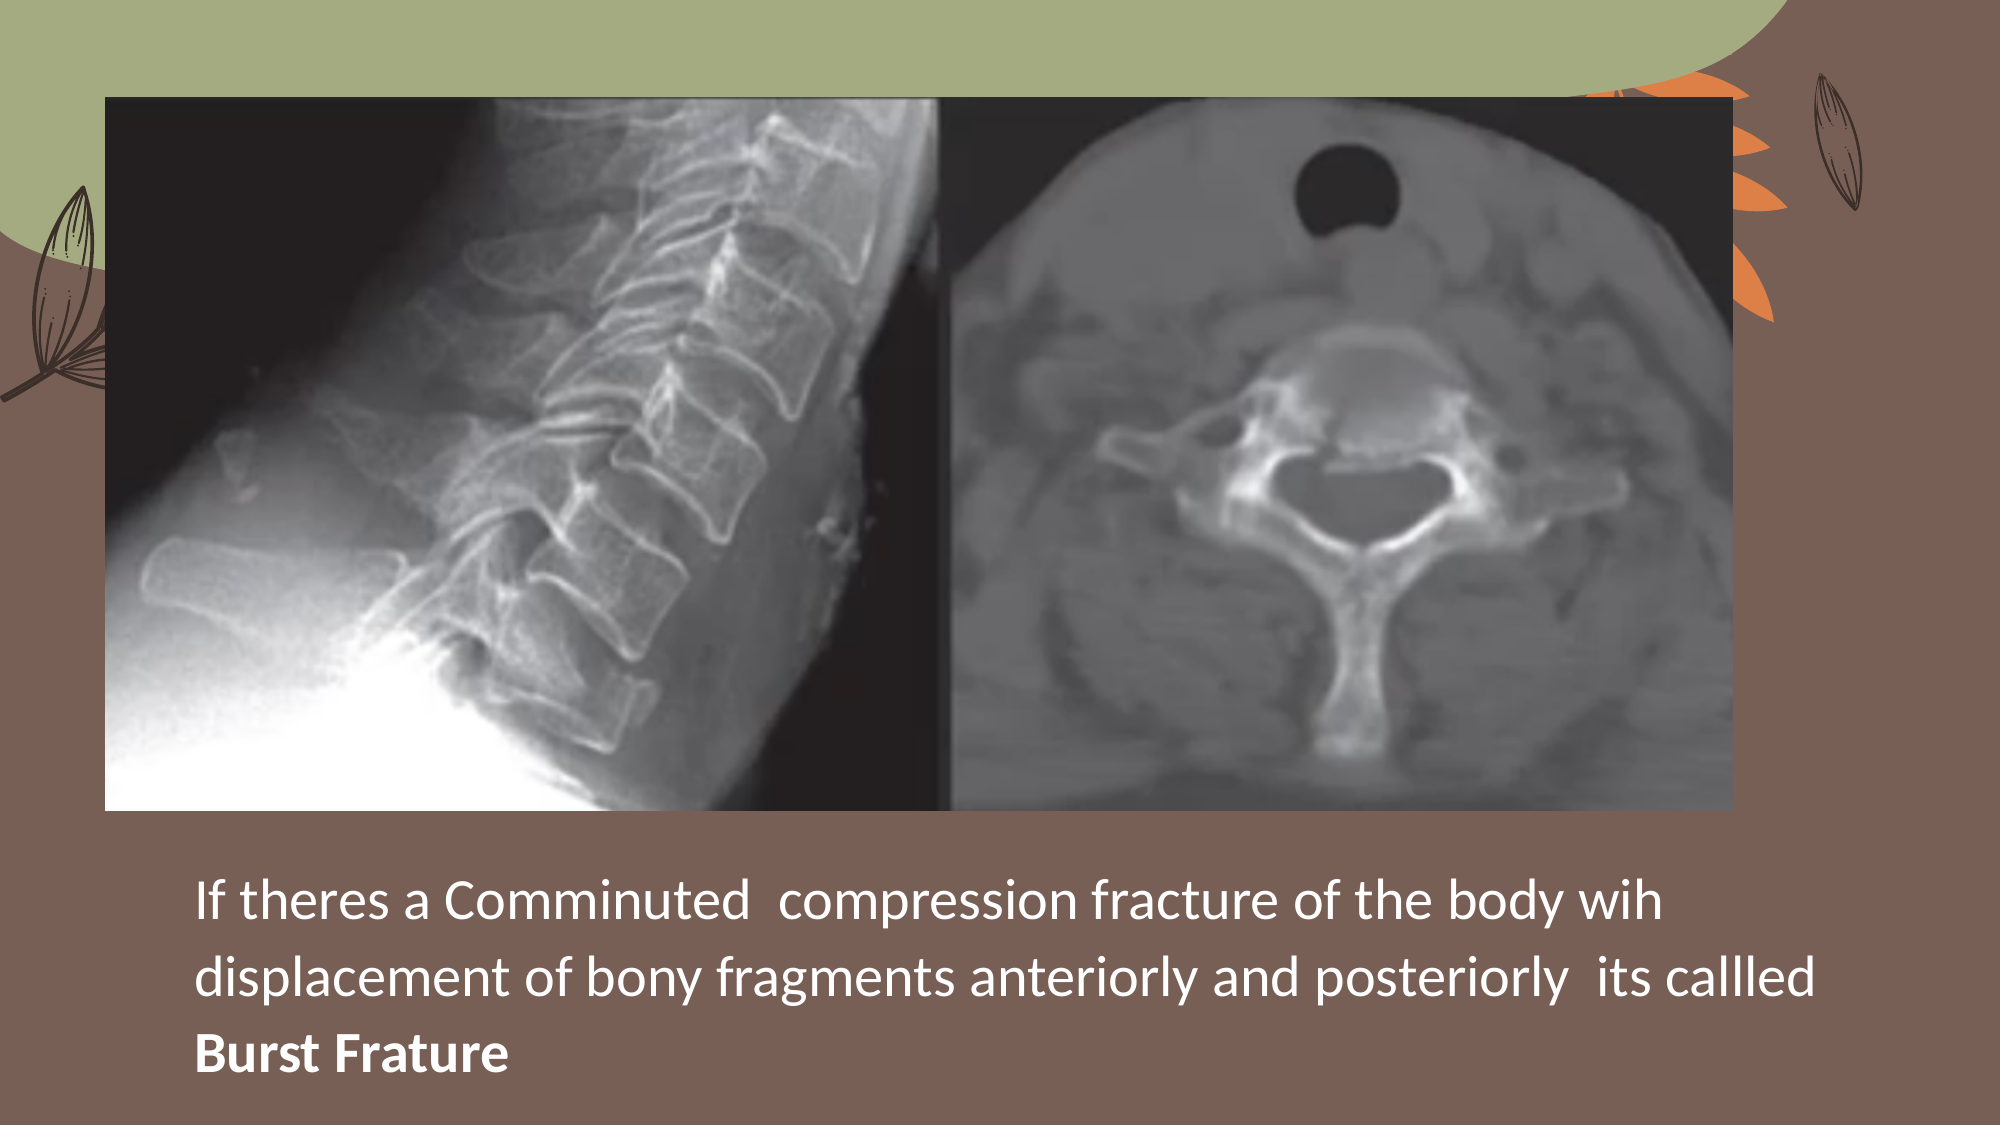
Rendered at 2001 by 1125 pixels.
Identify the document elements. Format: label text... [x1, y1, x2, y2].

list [105, 97, 1733, 811]
text_box If theres a Comminuted compression fracture of the body wih displacement of bony fragments anteriorly and posteriorly its callled Burst Frature [179, 846, 1959, 1093]
